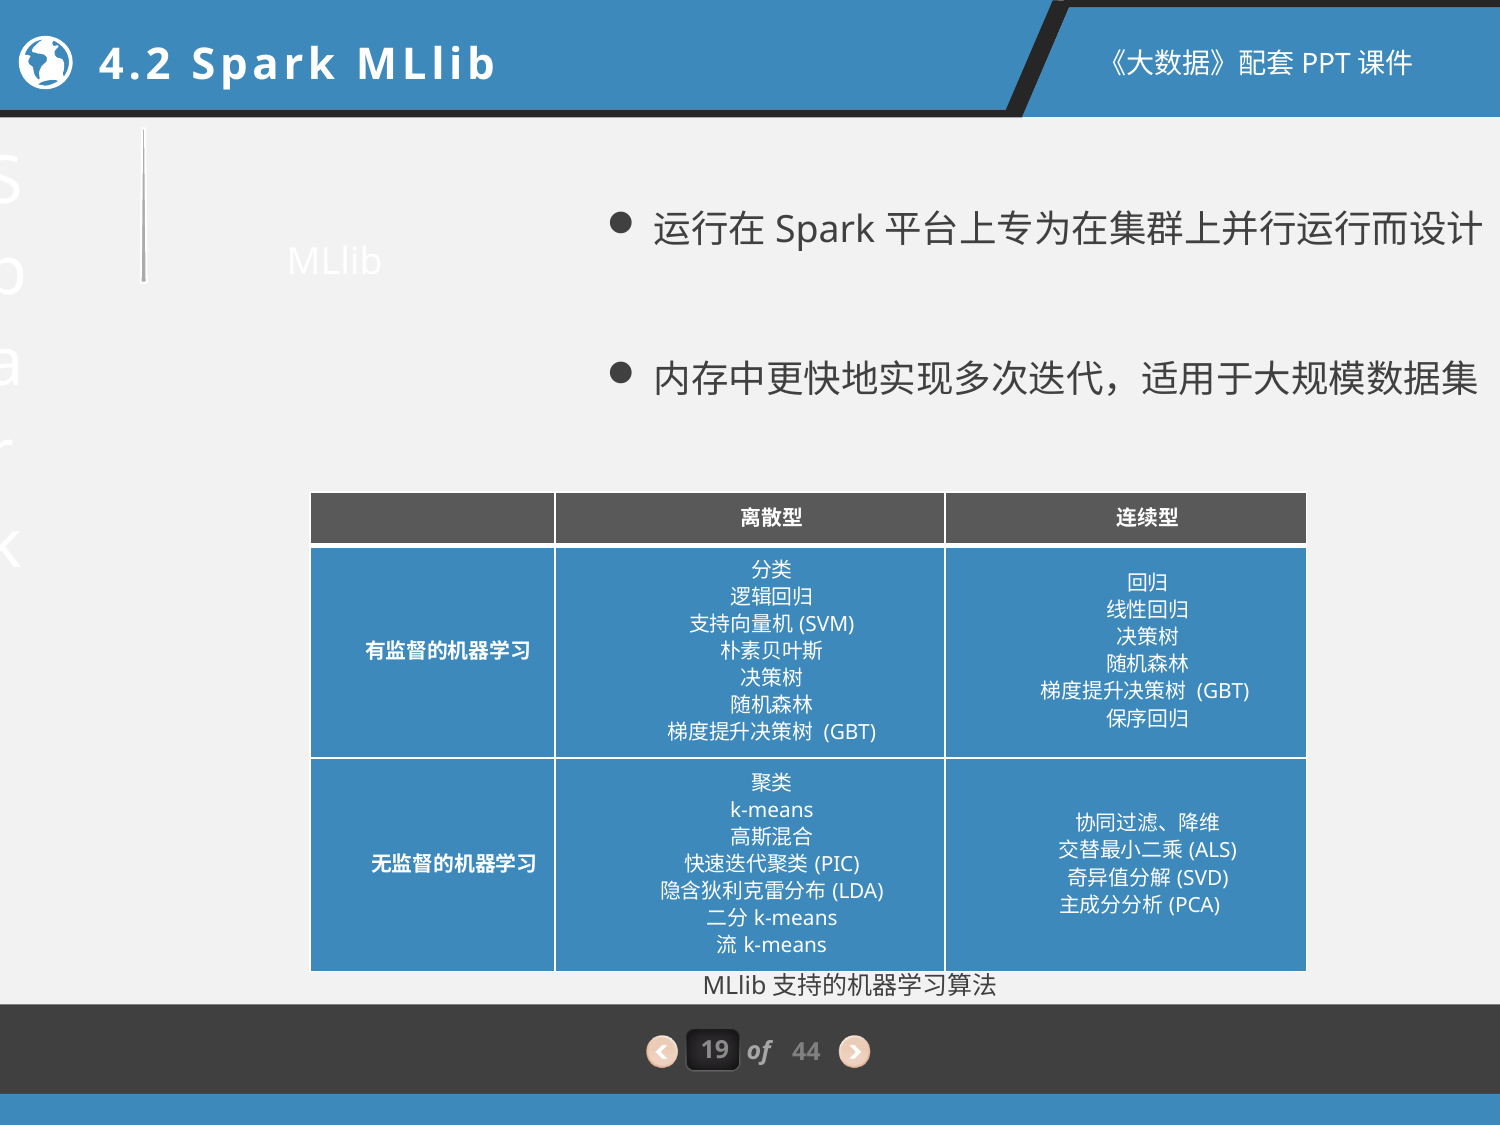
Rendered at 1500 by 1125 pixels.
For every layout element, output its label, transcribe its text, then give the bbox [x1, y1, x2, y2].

table_cell 回归 线性回归 决策树 随机森林 梯度提升决策树 (GBT) 保序回归 [946, 548, 1306, 757]
table_cell 协同过滤、降维 交替最小二乘(ALS) 奇异值分解(SVD) 主成分分析(PCA) [946, 759, 1306, 971]
table_header [311, 493, 554, 543]
text_box 19 [394, 1020, 745, 1081]
table_header 连续型 [946, 493, 1306, 543]
table_header 离散型 [556, 493, 944, 543]
text_box of [745, 1027, 786, 1072]
table_cell 无监督的机器学习 [311, 759, 554, 971]
picture [683, 1025, 744, 1076]
table_cell 聚类 k-means 高斯混合 快速迭代聚类(PIC) 隐含狄利克雷分布(LDA) 二分k-means 流k-means [556, 759, 944, 971]
text_box 运行在Spark平台上专为在集群上并行运行而设计 [632, 197, 1500, 258]
text_box 内存中更快地实现多次迭代，适用于大规模数据集 [632, 347, 1500, 408]
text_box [0, 0, 1500, 118]
text_box [0, 1093, 1500, 1125]
picture [837, 1033, 872, 1069]
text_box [43, 150, 632, 459]
table_cell 有监督的机器学习 [311, 548, 554, 757]
text_box MLlib支持的机器学习算法 [687, 962, 1034, 1008]
text_box [0, 1003, 1500, 1093]
table_cell 分类 逻辑回归 支持向量机(SVM) 朴素贝叶斯 决策树 随机森林 梯度提升决策树 (GBT) [556, 548, 944, 757]
text_box 44 [777, 1028, 836, 1073]
picture [644, 1033, 679, 1069]
